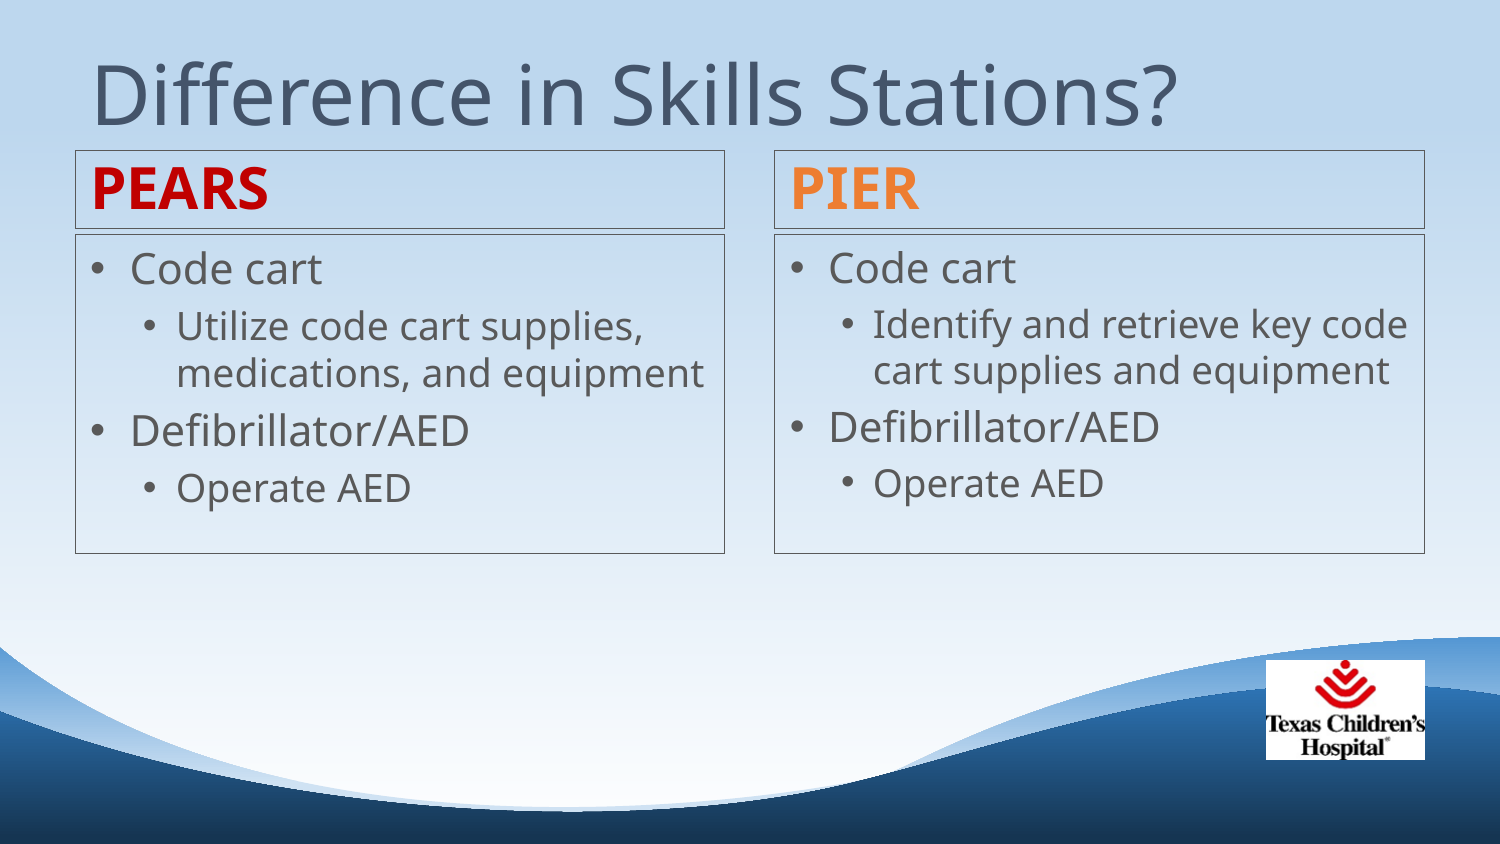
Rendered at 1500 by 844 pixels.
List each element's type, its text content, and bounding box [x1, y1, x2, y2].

list PEARS [75, 150, 725, 229]
picture [1266, 660, 1426, 760]
list Code cart Identify and retrieve key code cart supplies and equipment Defibrillator/AED Operate AED [774, 234, 1425, 554]
title Difference in Skills Stations? [75, 33, 1425, 150]
list PIER [774, 150, 1425, 229]
list Code cart Utilize code cart supplies, medications, and equipment Defibrillator/AED Operate AED [75, 234, 725, 554]
